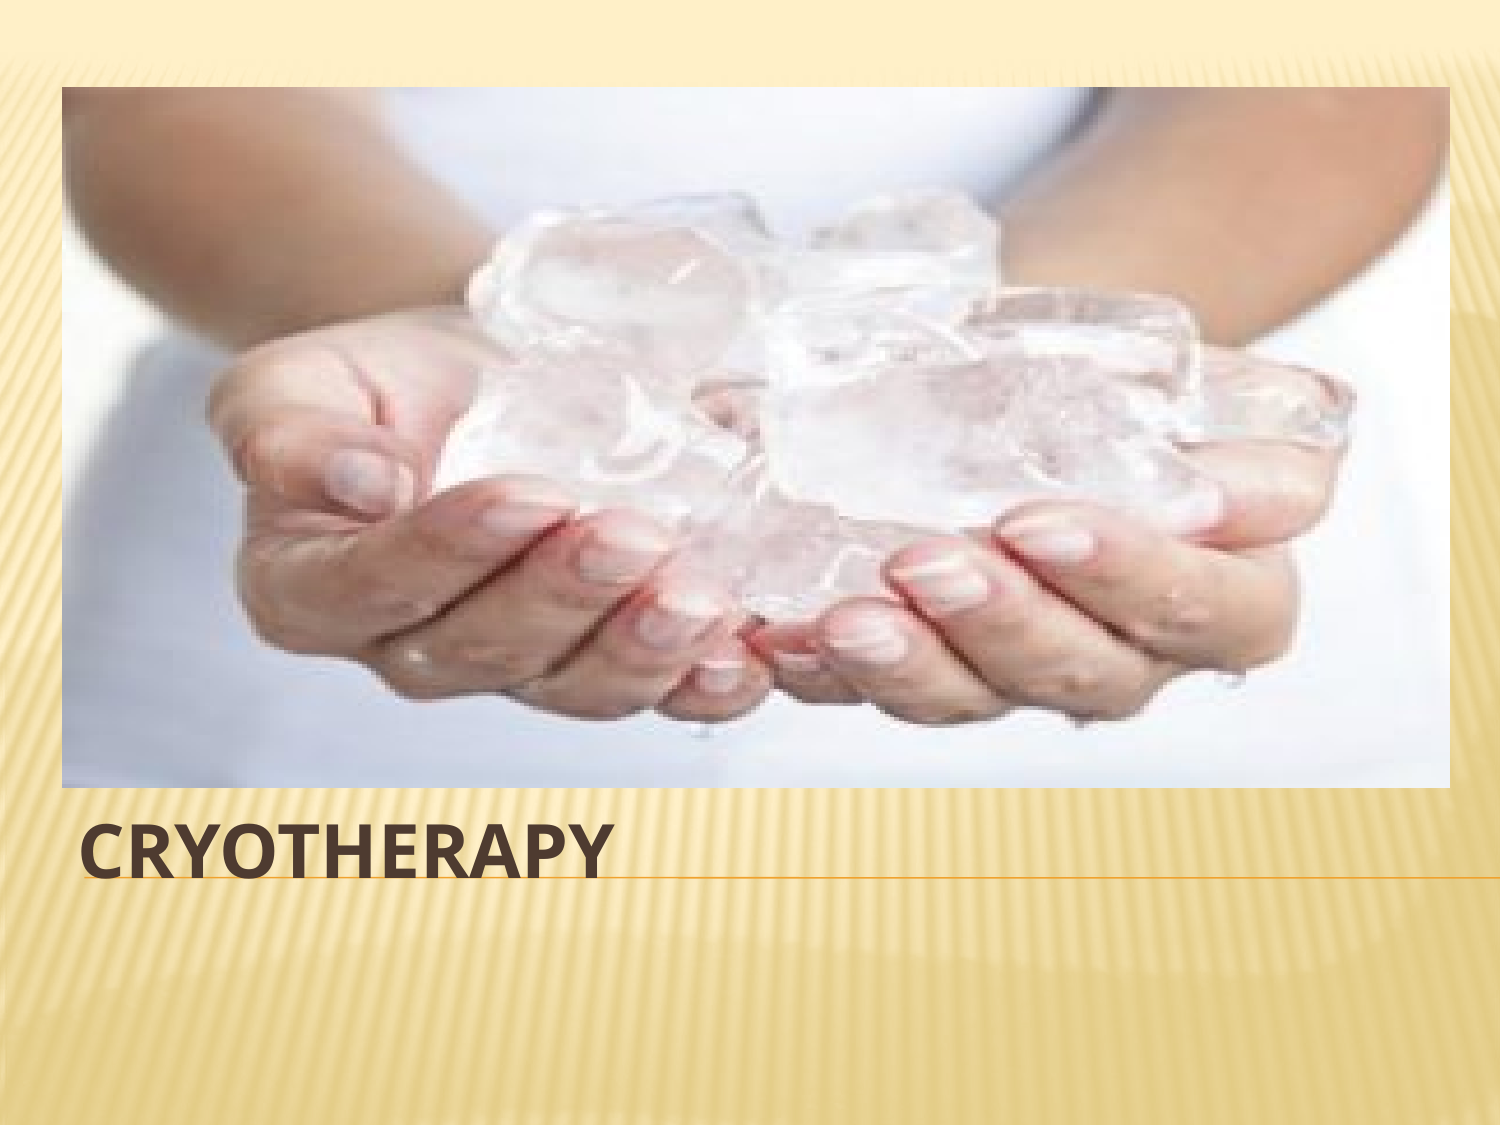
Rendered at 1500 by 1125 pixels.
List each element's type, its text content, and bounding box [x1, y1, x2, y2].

title cryotherapy [62, 804, 1450, 997]
picture [62, 87, 1451, 788]
